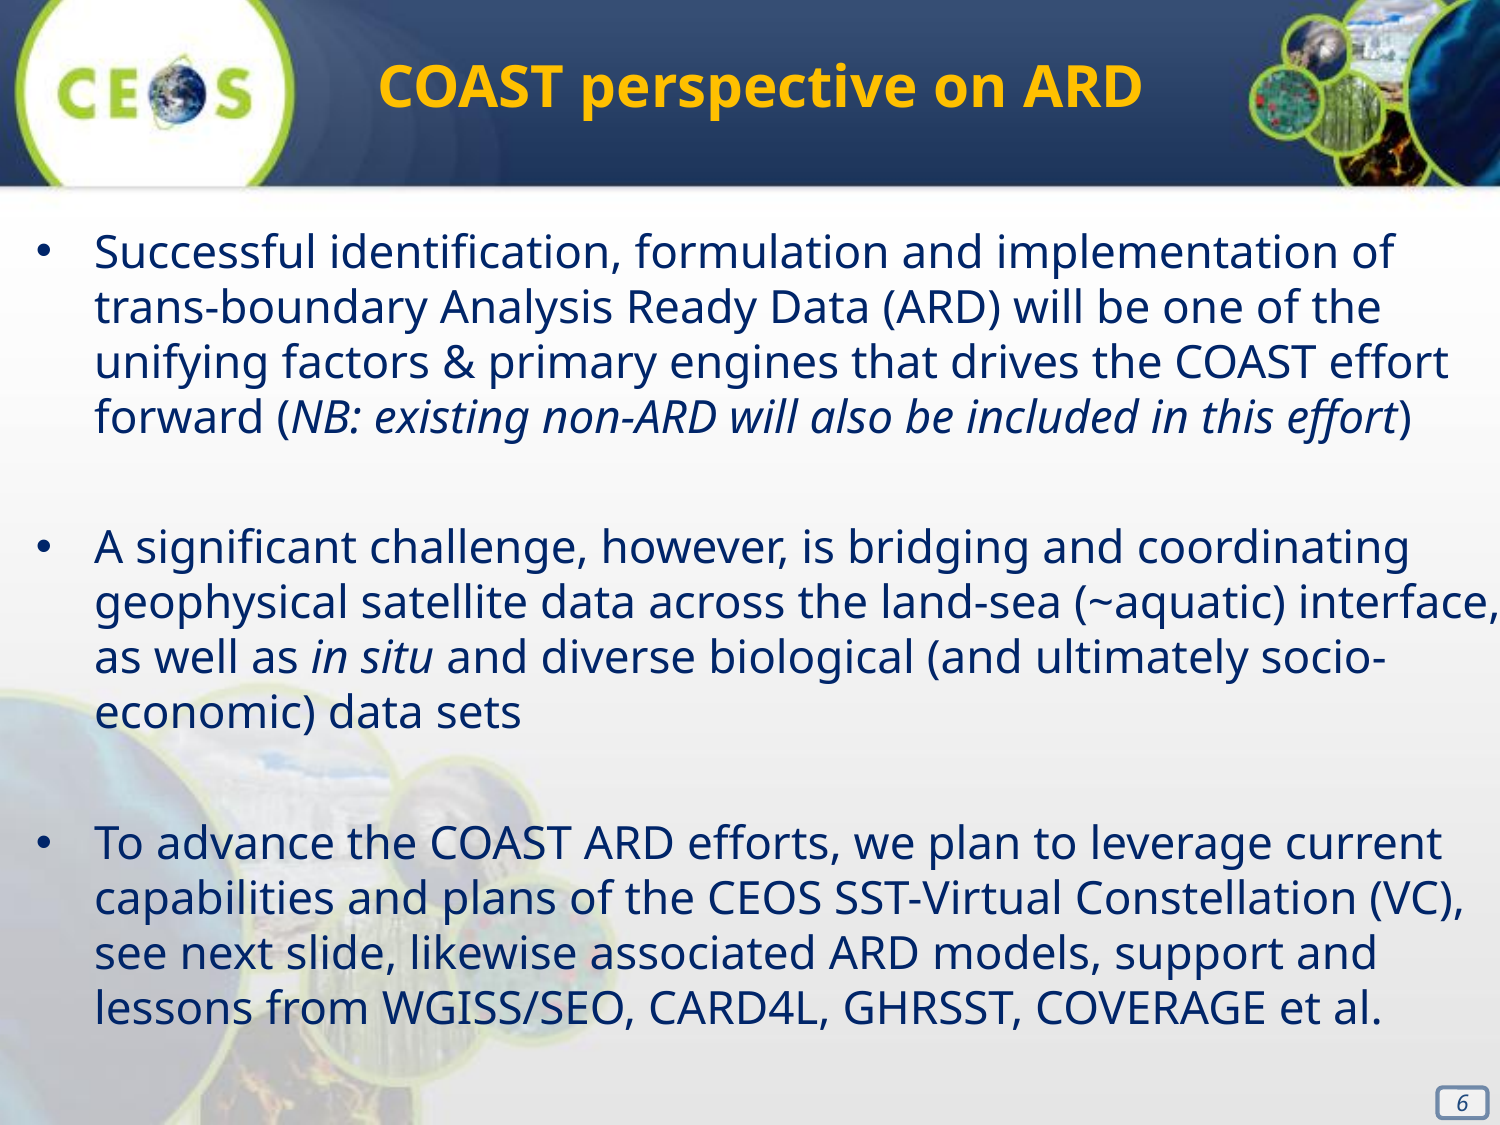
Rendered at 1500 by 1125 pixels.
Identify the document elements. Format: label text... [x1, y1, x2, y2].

picture [0, 0, 1500, 1125]
list COAST perspective on ARD [283, 41, 1239, 192]
slide_number 6 [1435, 1085, 1490, 1121]
list Successful identification, formulation and implementation of trans-boundary Analysis Ready Data (ARD) will be one of the unifying factors & primary engines that drives the COAST effort forward (NB: existing non-ARD will also be included in this effort) A significant challenge, however, is bridging and coordinating geophysical satellite data across the land-sea (~aquatic) interface, as well as in situ and diverse biological (and ultimately socio-economic) data sets To advance the COAST ARD efforts, we plan to leverage current capabilities and plans of the CEOS SST-Virtual Constellation (VC), see next slide, likewise associated ARD models, support and lessons from WGISS/SEO, CARD4L, GHRSST, COVERAGE et al. [4, 214, 1500, 1078]
